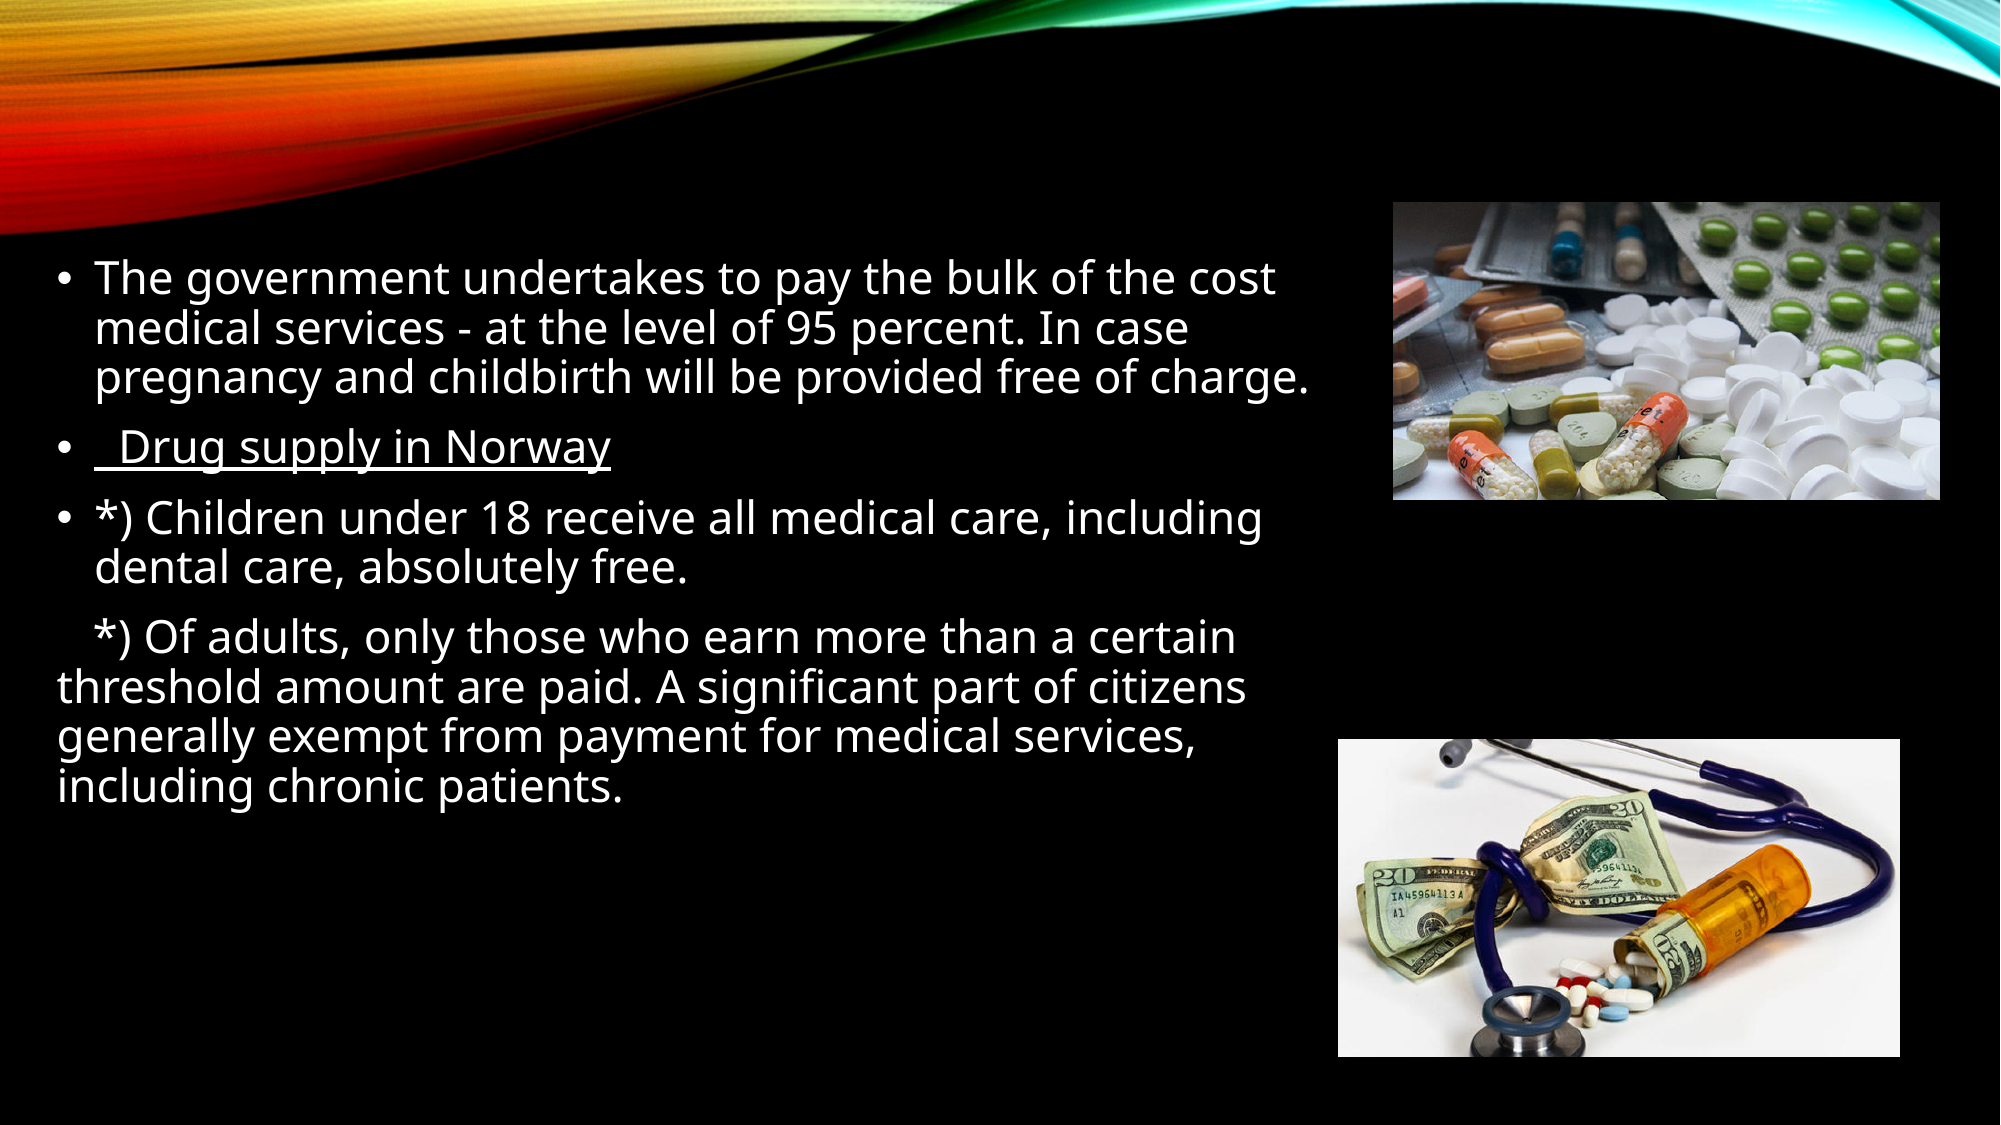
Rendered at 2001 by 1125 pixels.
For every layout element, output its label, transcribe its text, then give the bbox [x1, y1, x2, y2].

picture [0, 0, 2000, 501]
picture [1338, 739, 1901, 1057]
list The government undertakes to pay the bulk of the cost medical services - at the level of 95 percent. In case pregnancy and childbirth will be provided free of charge. Drug supply in Norway *) Children under 18 receive all medical care, including dental care, absolutely free. *) Of adults, only those who earn more than a certain threshold amount are paid. A significant part of citizens generally exempt from payment for medical services, including chronic patients. [41, 247, 1361, 1125]
